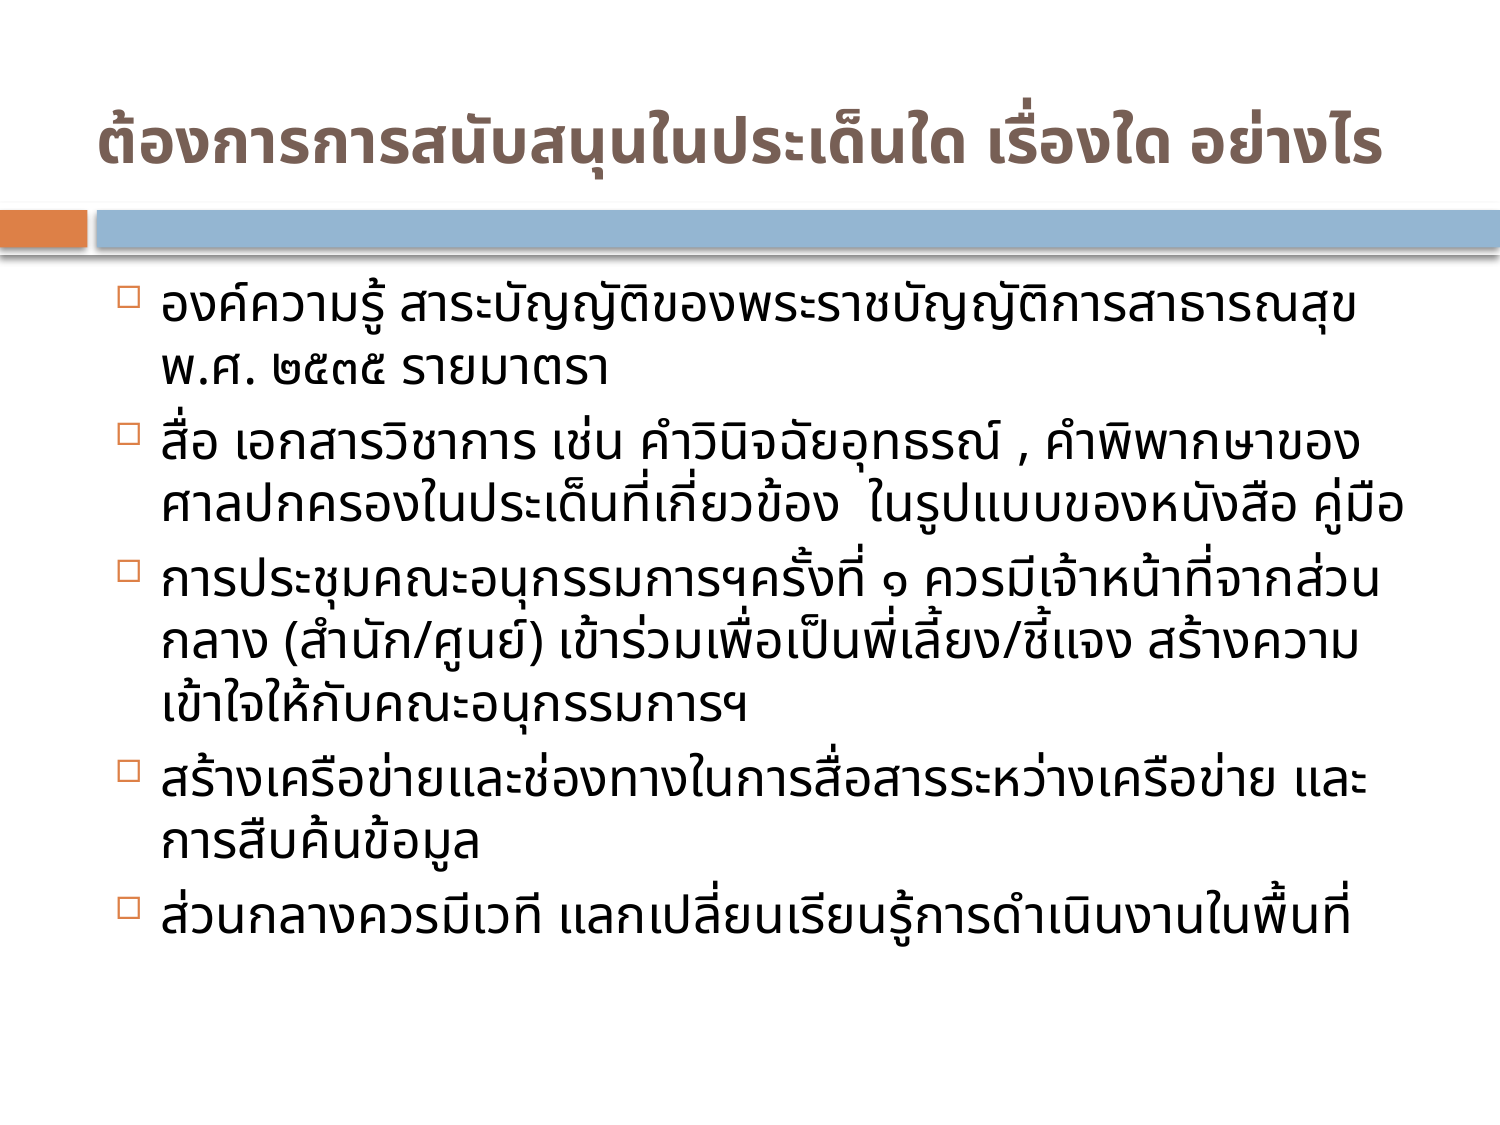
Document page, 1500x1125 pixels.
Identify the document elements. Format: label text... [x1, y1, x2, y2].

list องค์ความรู้ สาระบัญญัติของพระราชบัญญัติการสาธารณสุข พ.ศ. ๒๕๓๕ รายมาตรา สื่อ เอกสารวิชาการ เช่น คำวินิจฉัยอุทธรณ์ , คำพิพากษาของศาลปกครองในประเด็นที่เกี่ยวข้อง ในรูปแบบของหนังสือ คู่มือ การประชุมคณะอนุกรรมการฯครั้งที่ ๑ ควรมีเจ้าหน้าที่จากส่วนกลาง (สำนัก/ศูนย์) เข้าร่วมเพื่อเป็นพี่เลี้ยง/ชี้แจง สร้างความเข้าใจให้กับคณะอนุกรรมการฯ สร้างเครือข่ายและช่องทางในการสื่อสารระหว่างเครือข่าย และการสืบค้นข้อมูล ส่วนกลางควรมีเวที แลกเปลี่ยนเรียนรู้การดำเนินงานในพื้นที่ [100, 262, 1438, 1000]
title ต้องการการสนับสนุนในประเด็นใด เรื่องใด อย่างไร [82, 82, 1432, 270]
